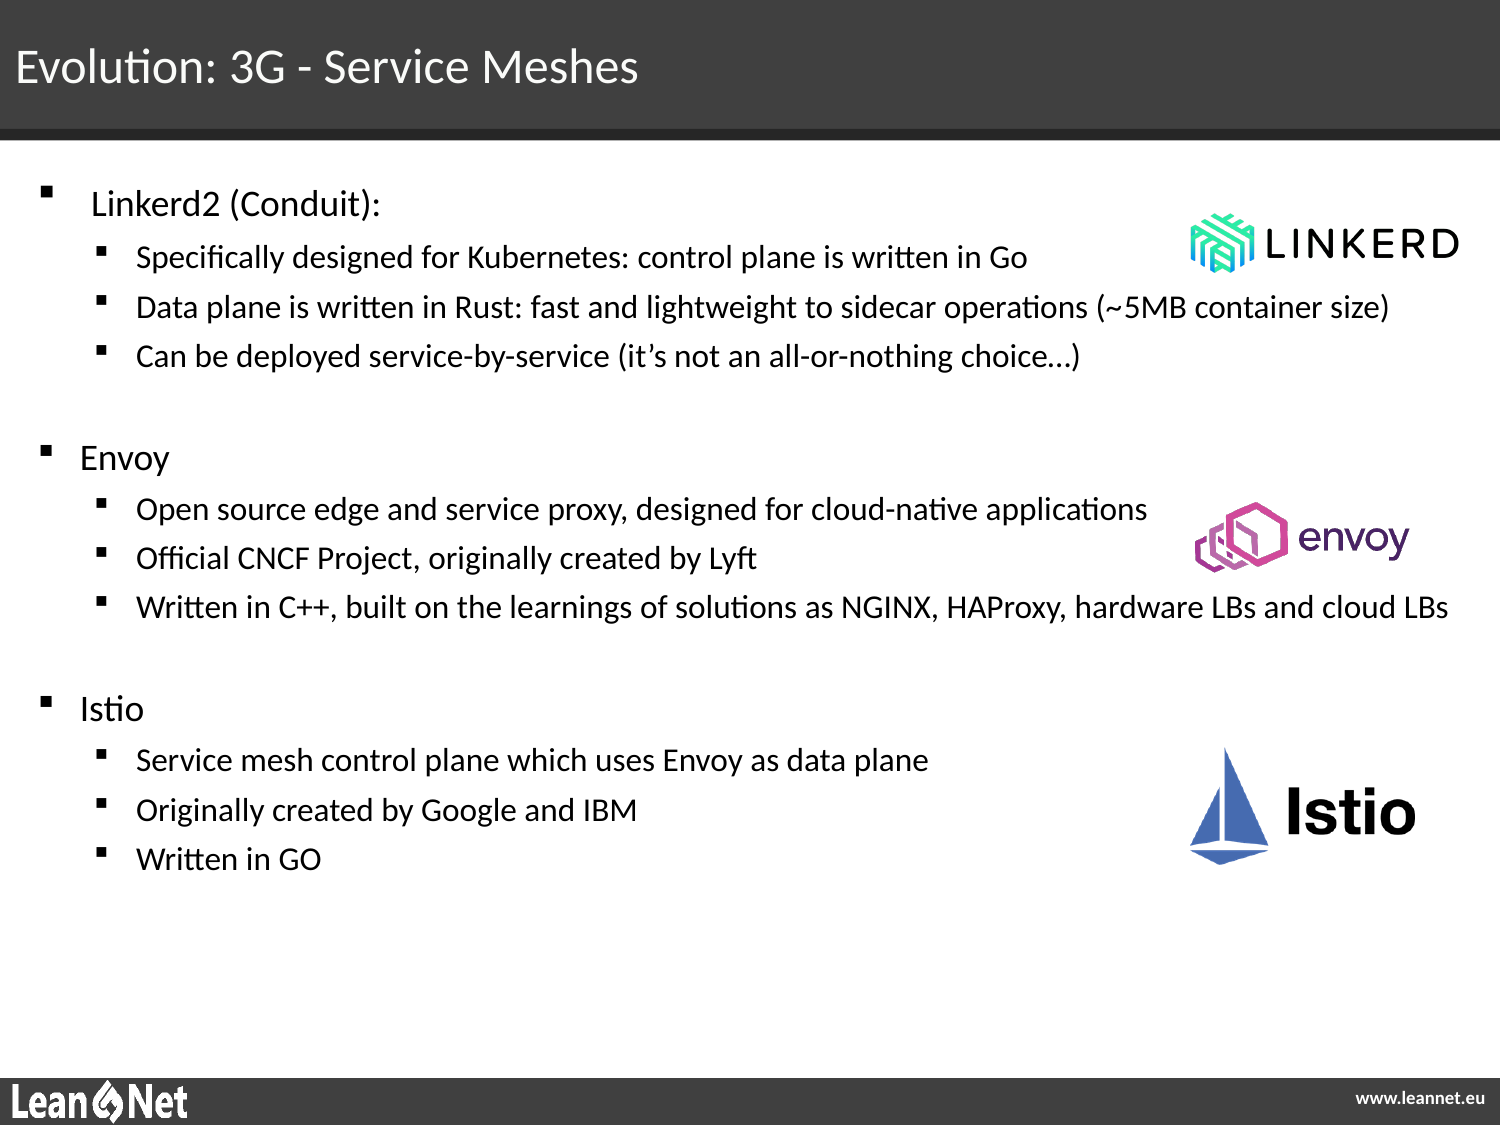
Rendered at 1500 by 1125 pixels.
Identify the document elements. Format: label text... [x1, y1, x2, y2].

text_box Linkerd2 (Conduit): Specifically designed for Kubernetes: control plane is written in Go Data plane is written in Rust: fast and lightweight to sidecar operations (~5MB container size) Can be deployed service-by-service (it’s not an all-or-nothing choice…) Envoy Open source edge and service proxy, designed for cloud-native applications Official CNCF Project, originally created by Lyft Written in C++, built on the learnings of solutions as NGINX, HAProxy, hardware LBs and cloud LBs Istio Service mesh control plane which uses Envoy as data plane Originally created by Google and IBM Written in GO [26, 160, 1483, 1035]
picture [1189, 747, 1415, 866]
picture [1189, 499, 1414, 575]
title Evolution: 3G - Service Meshes [0, 0, 1500, 128]
picture [1189, 199, 1459, 288]
